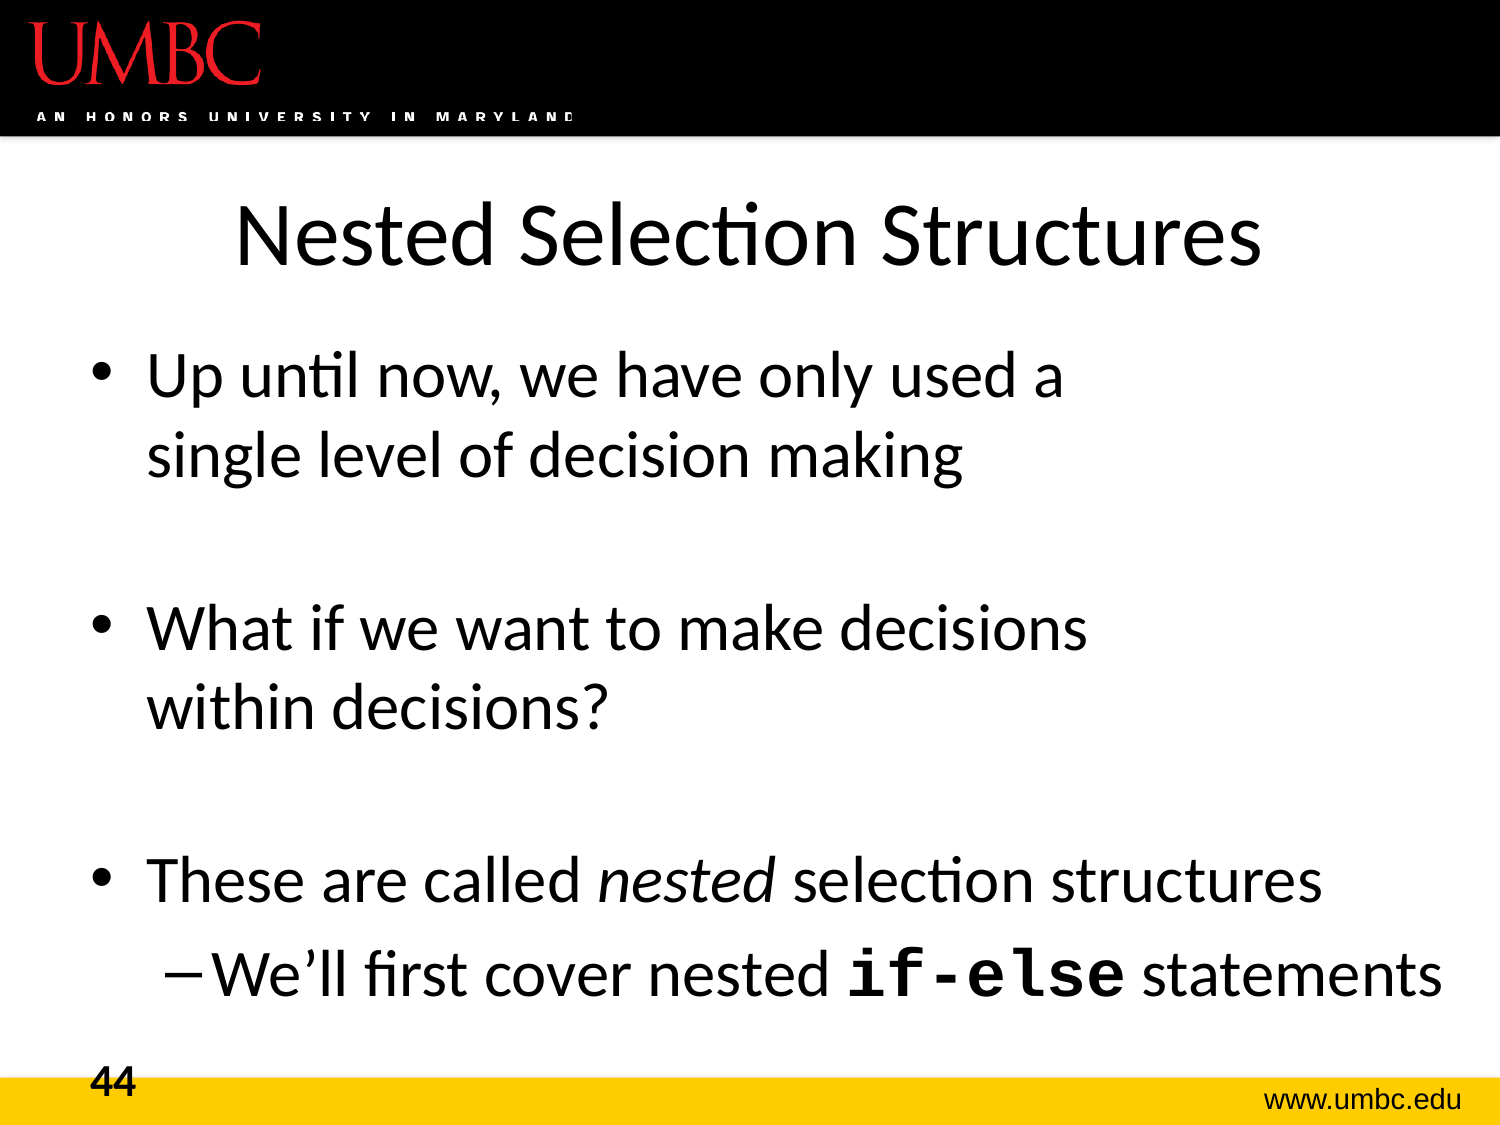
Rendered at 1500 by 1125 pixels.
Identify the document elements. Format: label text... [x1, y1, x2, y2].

slide_number 44 [75, 1042, 425, 1103]
list Up until now, we have only used a single level of decision making What if we want to make decisions within decisions? These are called nested selection structures We’ll first cover nested if-else statements [75, 323, 1476, 1005]
title Nested Selection Structures [75, 135, 1425, 323]
